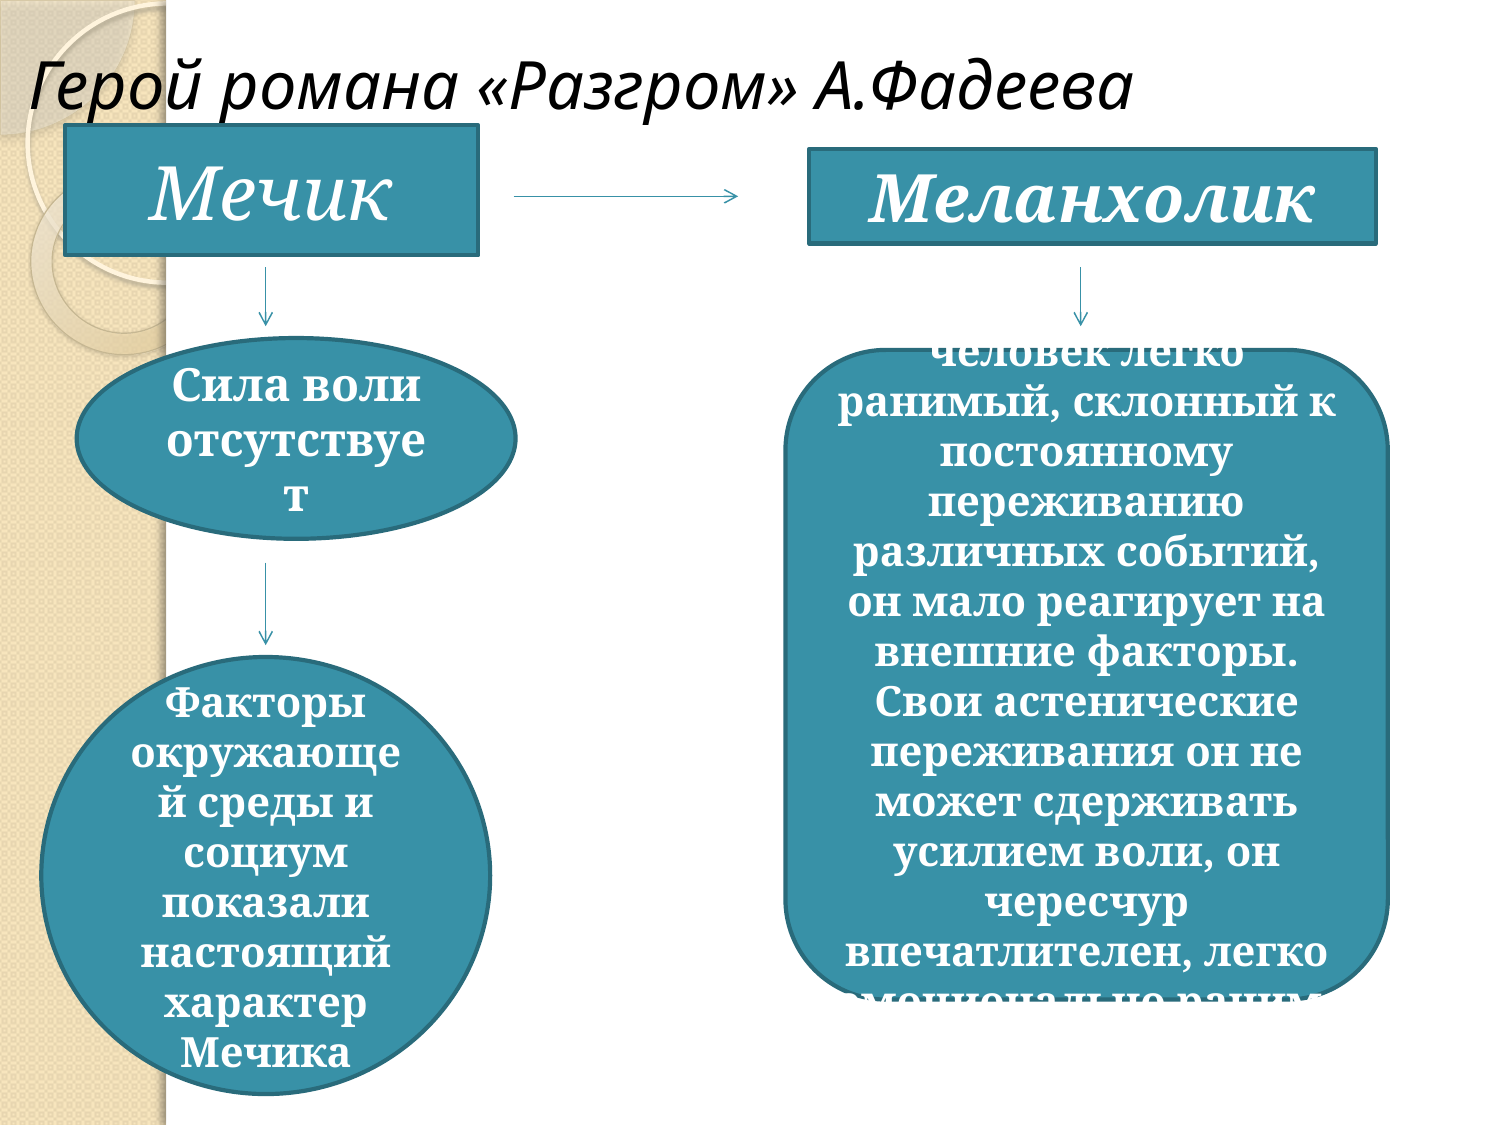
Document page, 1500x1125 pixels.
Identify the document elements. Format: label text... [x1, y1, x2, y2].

text_box Меланхолик [807, 147, 1378, 246]
list Герой романа «Разгром» А.Фадеева [0, 35, 1500, 1125]
text_box Факторы окружающей среды и социум показали настоящий характер Мечика [39, 654, 493, 1097]
text_box Мечик [63, 123, 480, 257]
text_box Сила воли отсутствует [74, 335, 518, 541]
text_box человек легко ранимый, склонный к постоянному переживанию различных событий, он мало реагирует на внешние факторы. Свои астенические переживания он не может сдерживать усилием воли, он чересчур впечатлителен, легко эмоционально раним. [783, 347, 1390, 1002]
